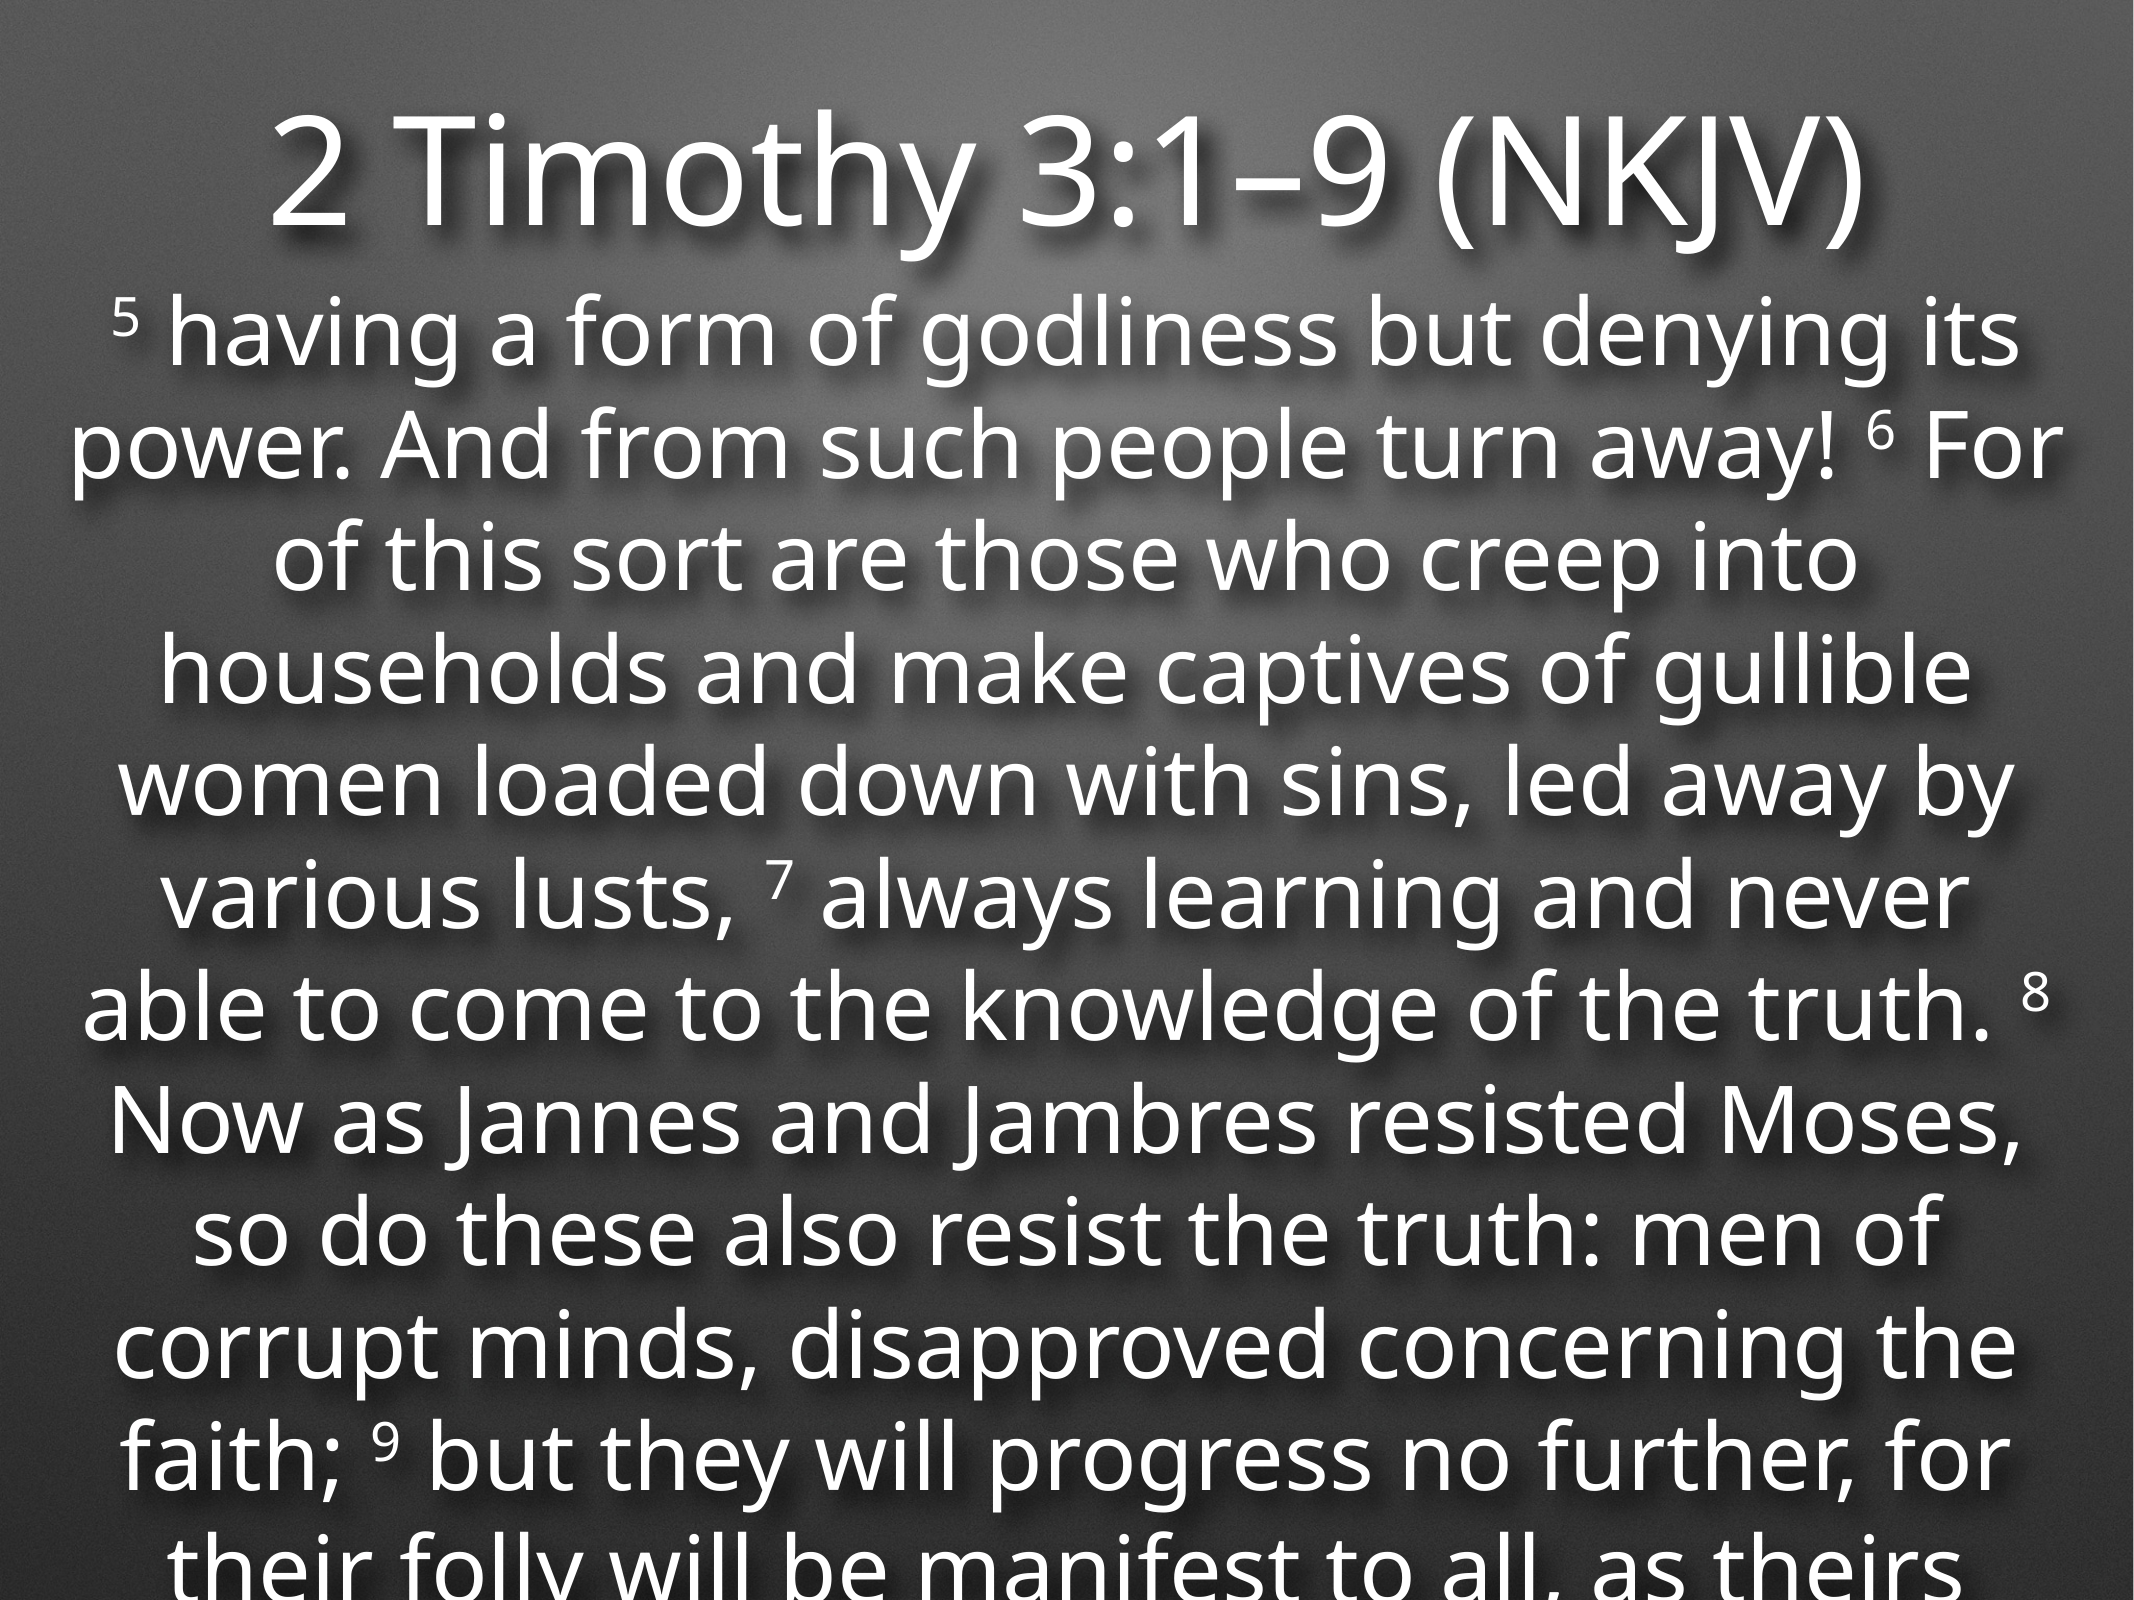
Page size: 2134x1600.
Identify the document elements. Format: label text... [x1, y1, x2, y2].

picture [0, 0, 2134, 1600]
text_box 2 Timothy 3:1–9 (NKJV) 5 having a form of godliness but denying its power. And from such people turn away! 6 For of this sort are those who creep into households and make captives of gullible women loaded down with sins, led away by various lusts, 7 always learning and never able to come to the knowledge of the truth. 8 Now as Jannes and Jambres resisted Moses, so do these also resist the truth: men of corrupt minds, disapproved concerning the faith; 9 but they will progress no further, for their folly will be manifest to all, as theirs also was. [58, 64, 2075, 1600]
